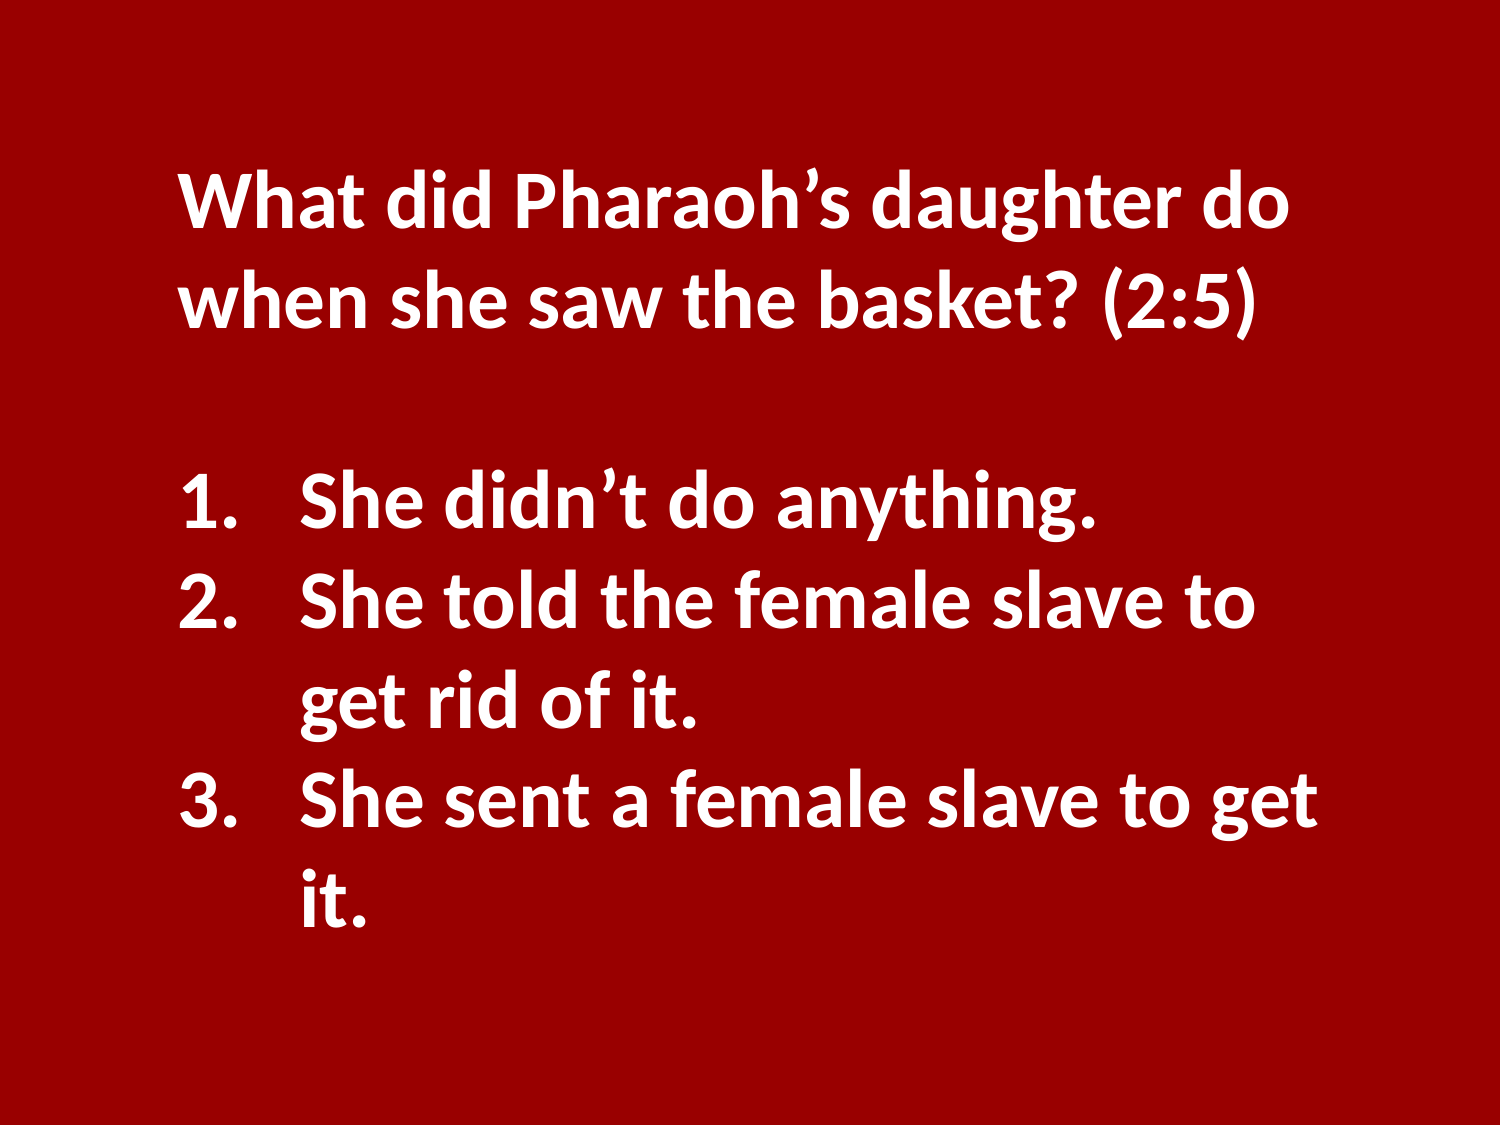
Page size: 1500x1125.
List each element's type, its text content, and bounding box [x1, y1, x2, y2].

text_box What did Pharaoh’s daughter do when she saw the basket? (2:5) She didn’t do anything. She told the female slave to get rid of it. She sent a female slave to get it. [162, 137, 1338, 952]
